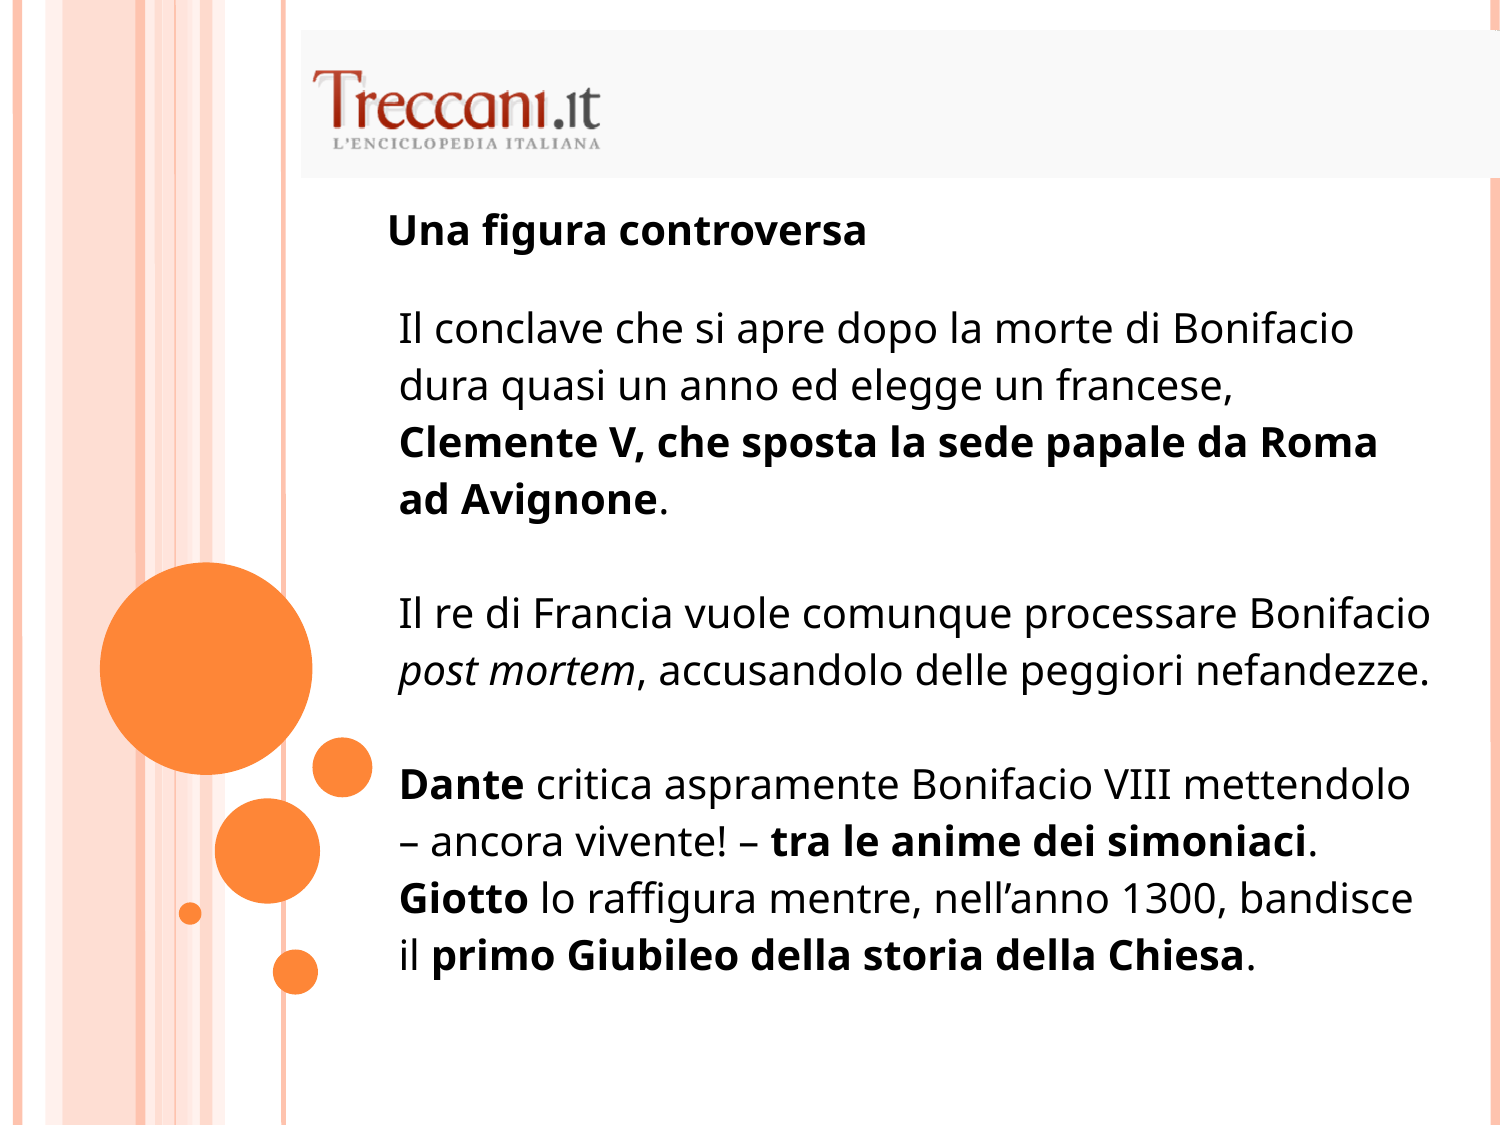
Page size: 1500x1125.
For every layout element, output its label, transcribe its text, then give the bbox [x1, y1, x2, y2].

table_header Il conclave che si apre dopo la morte di Bonifacio dura quasi un anno ed elegge un francese, Clemente V, che sposta la sede papale da Roma ad Avignone. Il re di Francia vuole comunque processare Bonifacio post mortem, accusandolo delle peggiori nefandezze. Dante critica aspramente Bonifacio VIII mettendolo – ancora vivente! – tra le anime dei simoniaci. Giotto lo raffigura mentre, nell’anno 1300, bandisce il primo Giubileo della storia della Chiesa. [384, 296, 1447, 990]
text_box [271, 944, 1488, 1103]
text_box Una figura controversa [372, 196, 1465, 296]
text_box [300, 30, 1500, 179]
